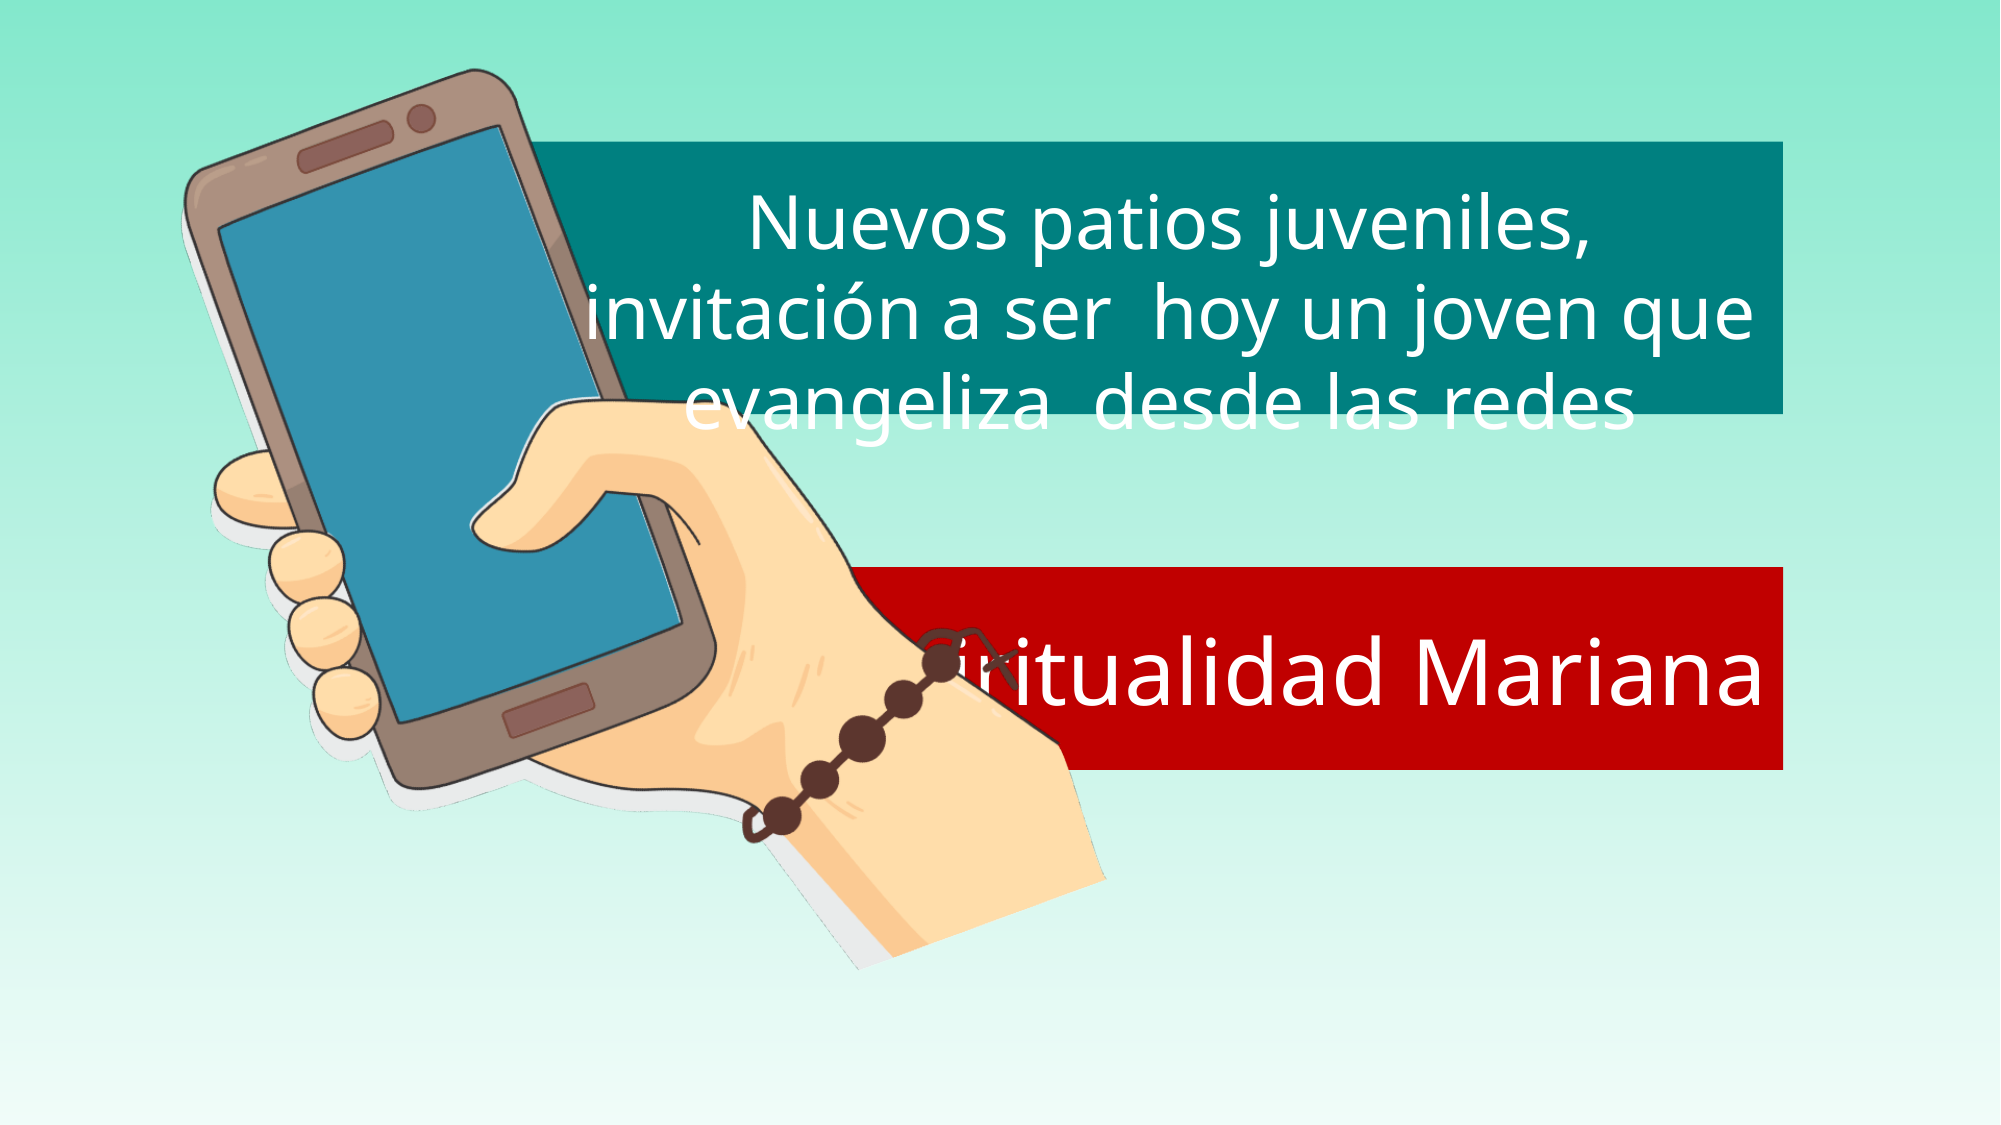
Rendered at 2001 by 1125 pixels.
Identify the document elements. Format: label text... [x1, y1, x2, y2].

text_box Espiritualidad Mariana [997, 566, 1784, 771]
text_box [963, 141, 1784, 415]
picture [98, 0, 1109, 1125]
text_box Nuevos patios juveniles, invitación a ser hoy un joven que evangeliza desde las redes [963, 166, 1772, 502]
